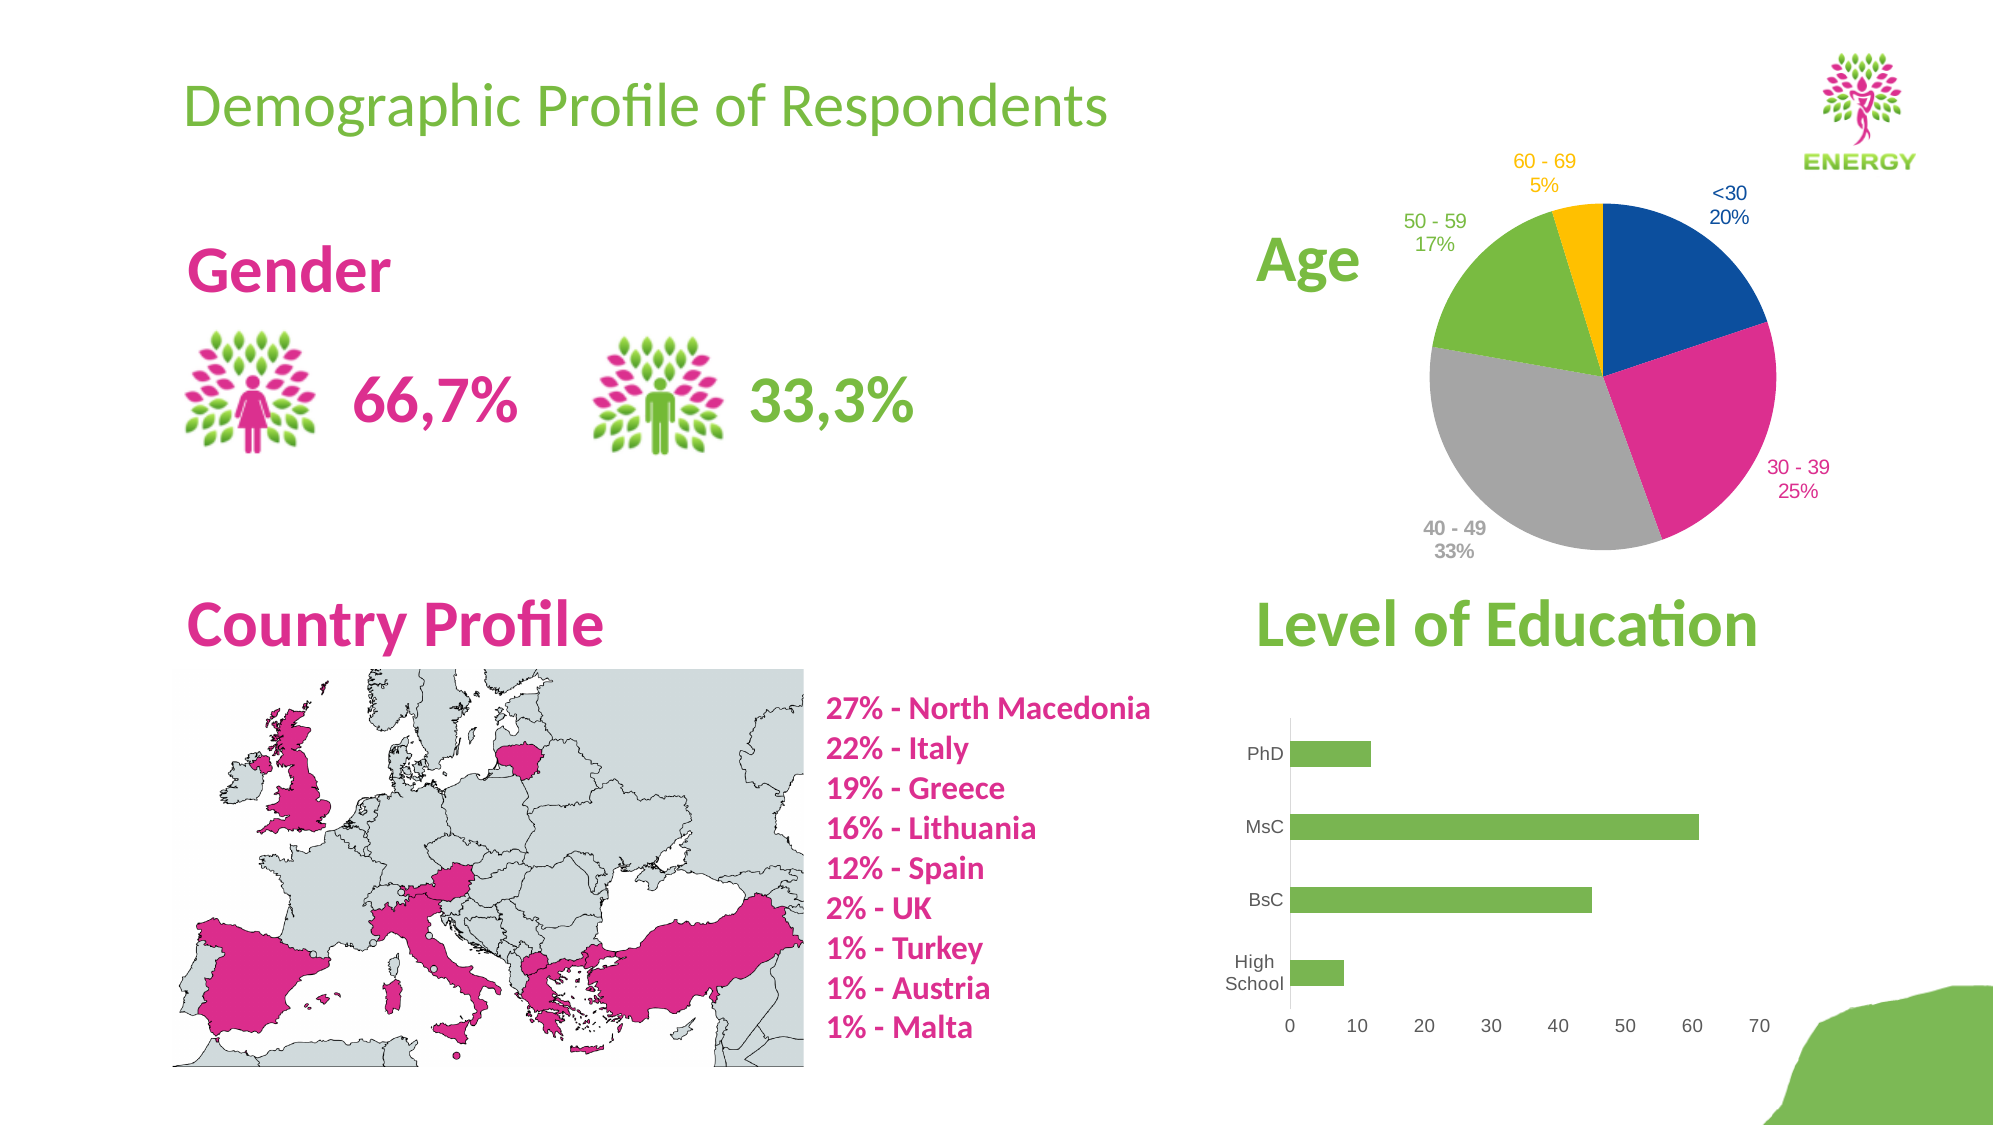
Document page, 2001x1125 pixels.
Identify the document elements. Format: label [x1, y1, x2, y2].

chart [1200, 699, 1791, 1048]
chart [1235, 139, 1987, 591]
picture [0, 0, 1993, 1125]
